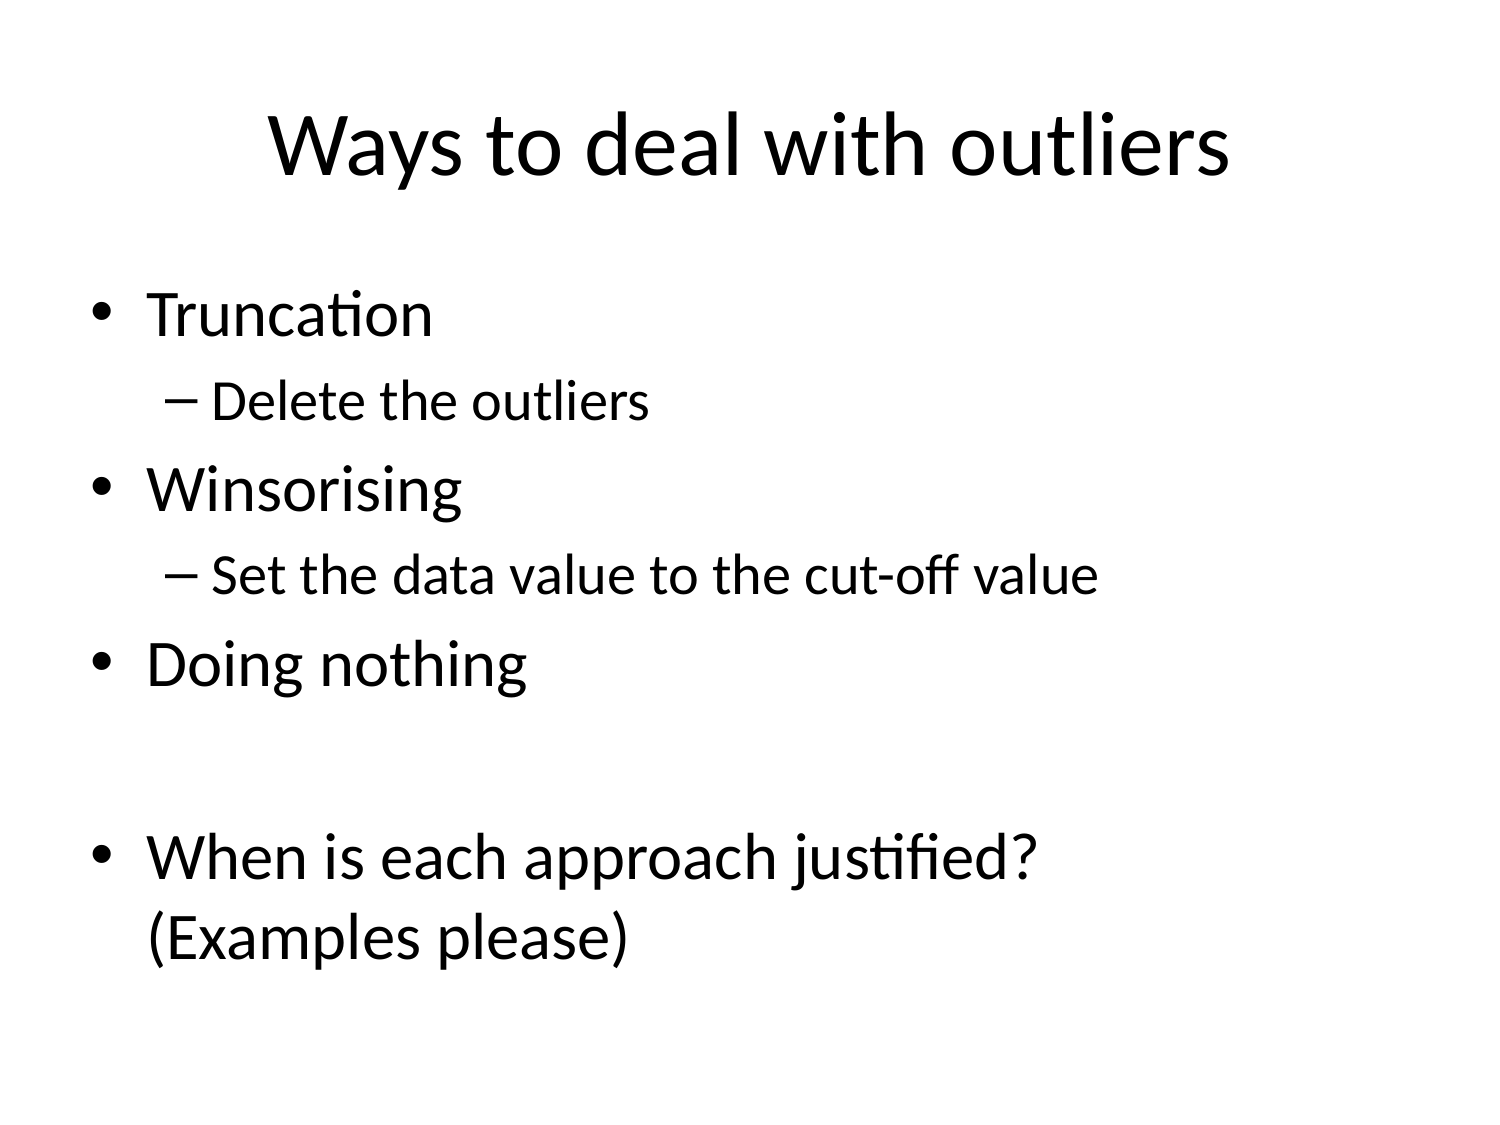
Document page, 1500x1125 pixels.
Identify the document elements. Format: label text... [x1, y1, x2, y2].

title Ways to deal with outliers [75, 45, 1425, 233]
list Truncation Delete the outliers Winsorising Set the data value to the cut-off value Doing nothing When is each approach justified? (Examples please) [75, 262, 1425, 1005]
